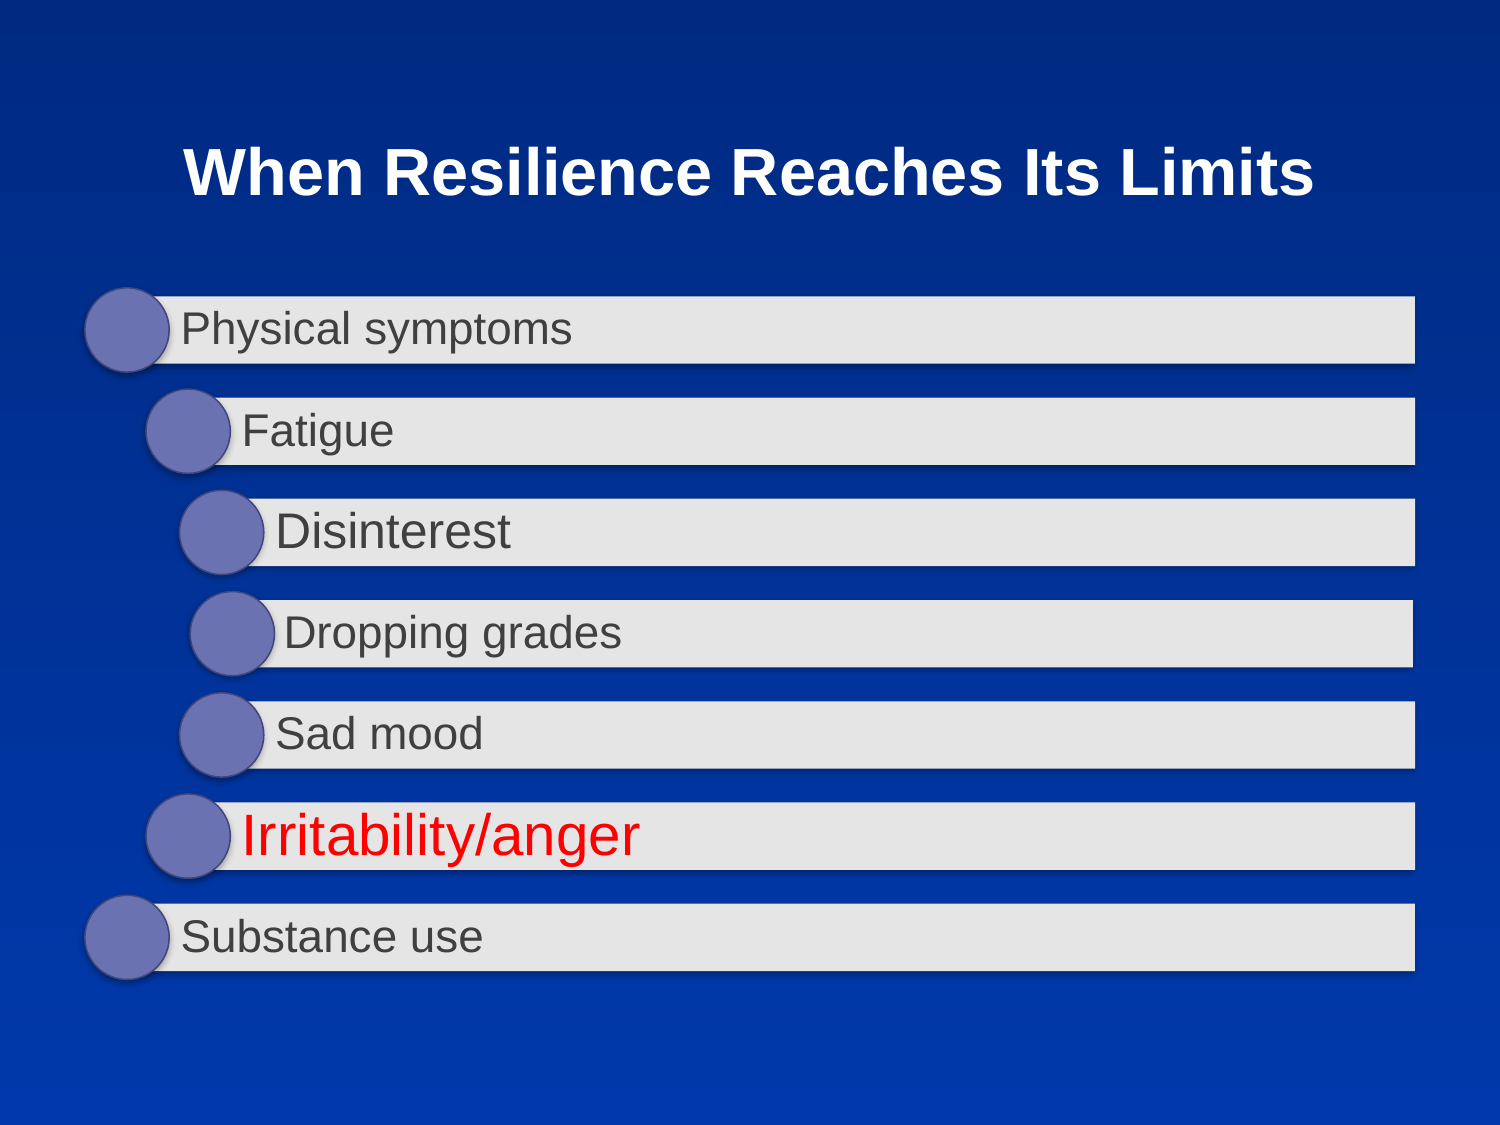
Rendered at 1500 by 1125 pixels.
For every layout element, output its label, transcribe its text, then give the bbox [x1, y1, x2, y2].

title When Resilience Reaches Its Limits [75, 75, 1425, 263]
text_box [84, 261, 1500, 1125]
